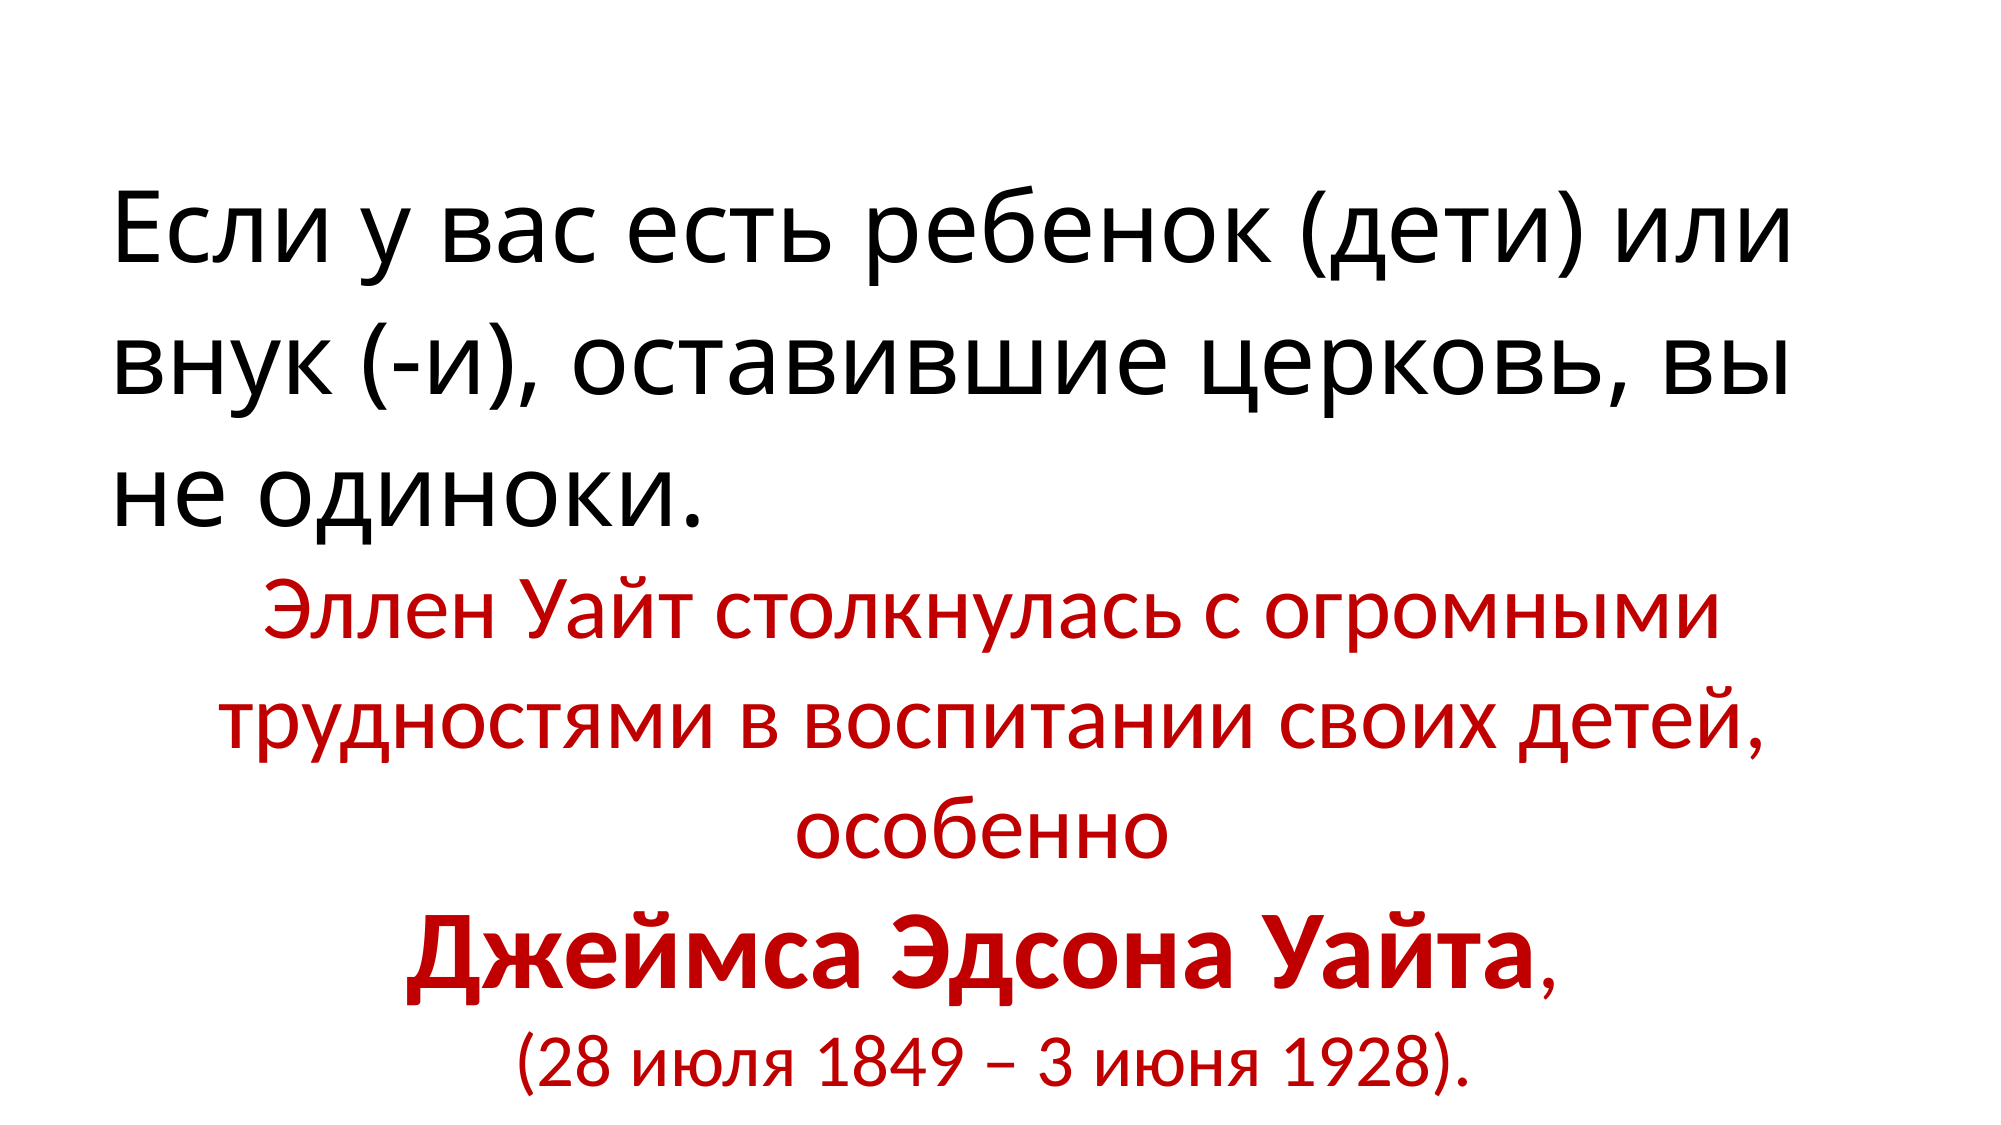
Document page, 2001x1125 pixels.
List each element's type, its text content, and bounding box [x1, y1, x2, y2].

text_box Если у вас есть ребенок (дети) или внук (-и), оставившие церковь, вы не одиноки. Эллен Уайт столкнулась с огромными трудностями в воспитании своих детей, особенно Джеймса Эдсона Уайта, (28 июля 1849 – 3 июня 1928). [94, 143, 1893, 1109]
